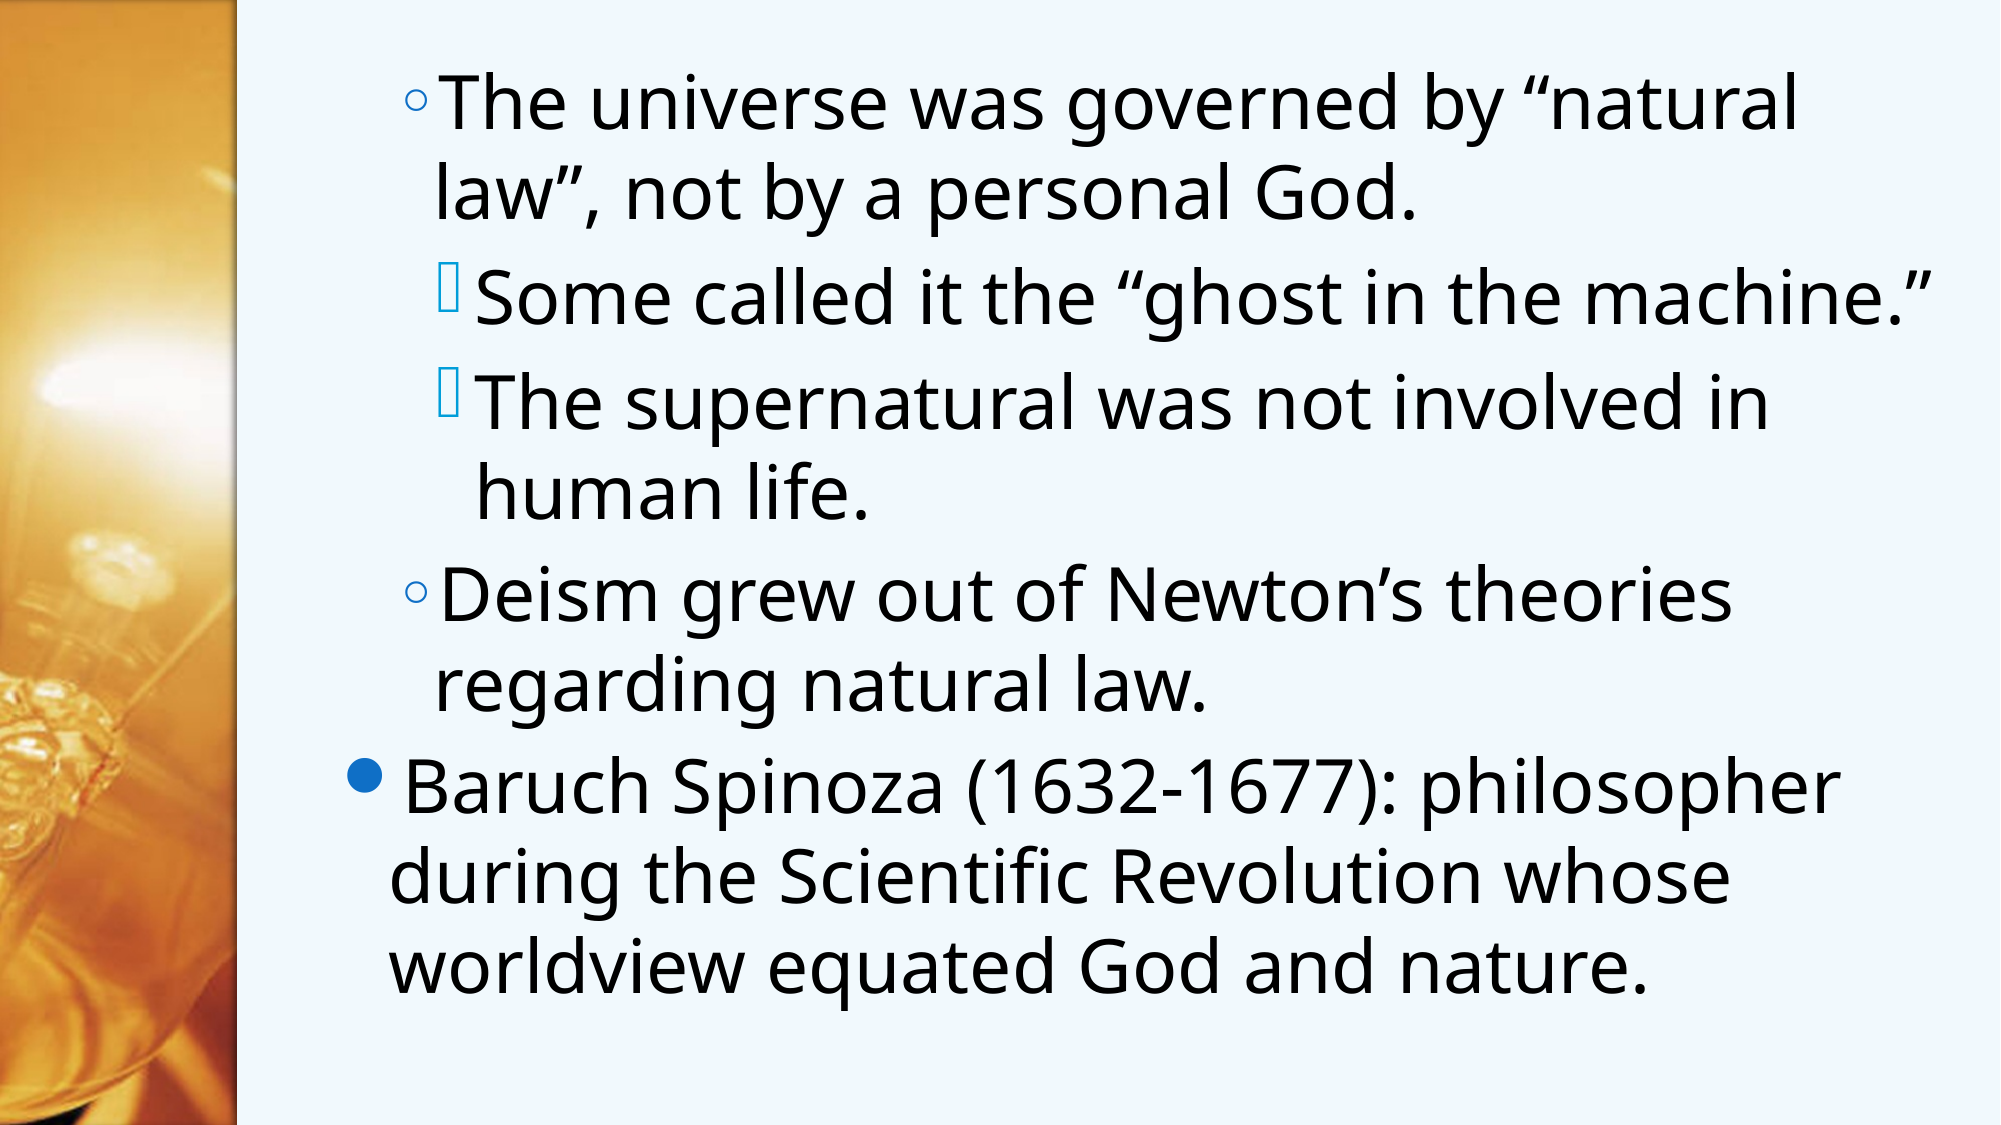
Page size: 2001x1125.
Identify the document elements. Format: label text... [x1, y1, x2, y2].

list The universe was governed by “natural law”, not by a personal God. Some called it the “ghost in the machine.” The supernatural was not involved in human life. Deism grew out of Newton’s theories regarding natural law. Baruch Spinoza (1632-1677): philosopher during the Scientific Revolution whose worldview equated God and nature. [313, 47, 1954, 1025]
picture [0, 0, 237, 1125]
